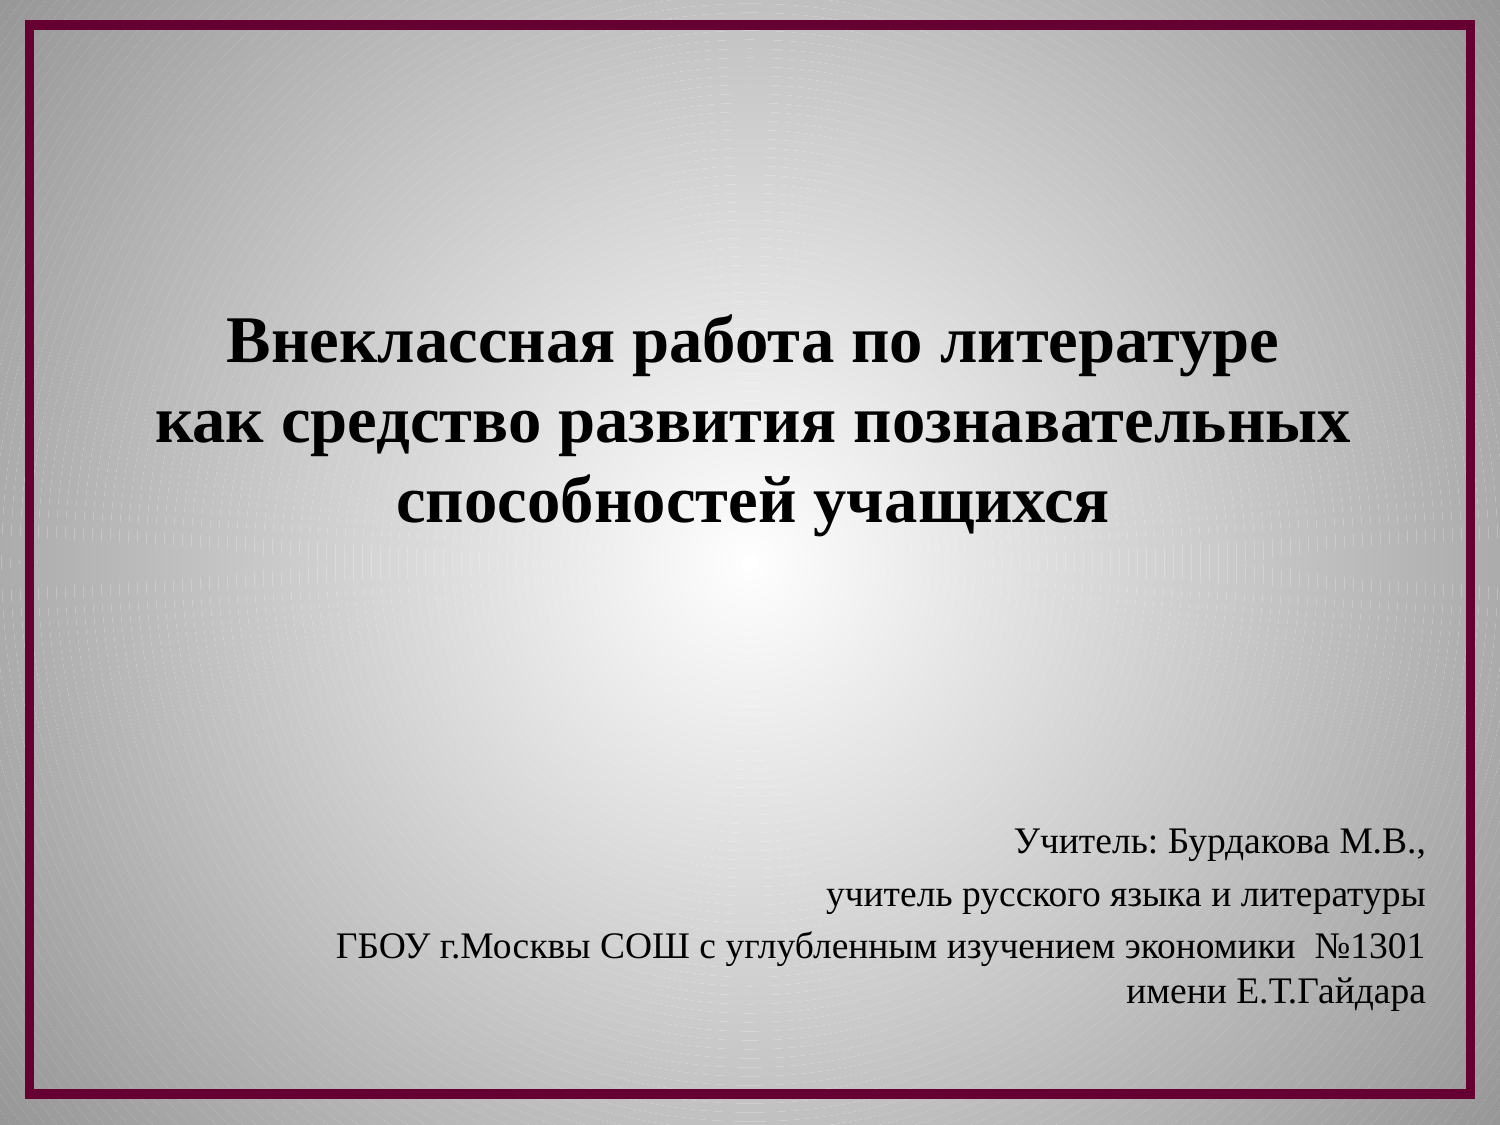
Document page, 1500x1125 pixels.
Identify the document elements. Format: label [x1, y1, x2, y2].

text_box [29, 24, 1471, 1094]
